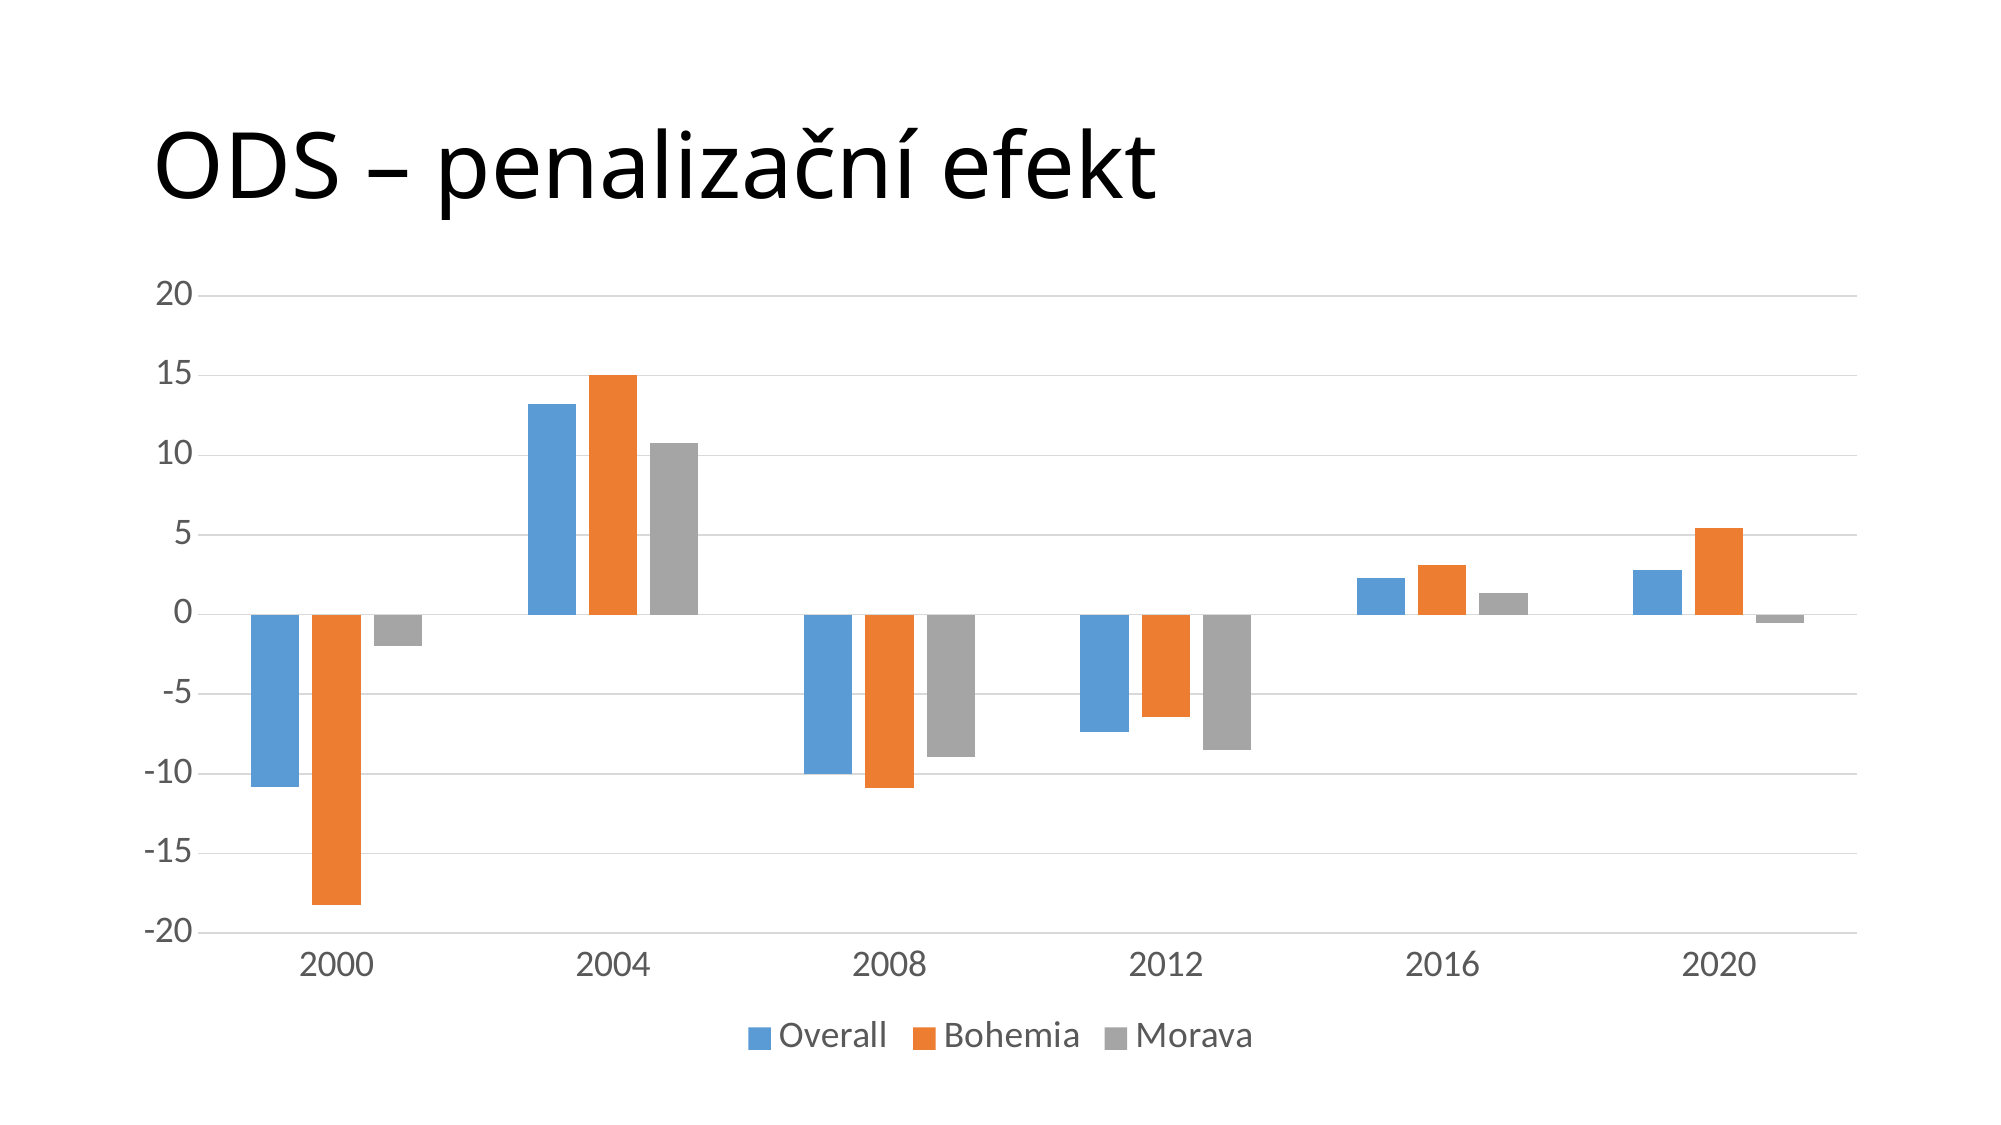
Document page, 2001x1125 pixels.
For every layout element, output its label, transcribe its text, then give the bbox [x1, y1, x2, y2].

title ODS – penalizační efekt [137, 59, 1863, 261]
chart [108, 261, 1893, 1065]
